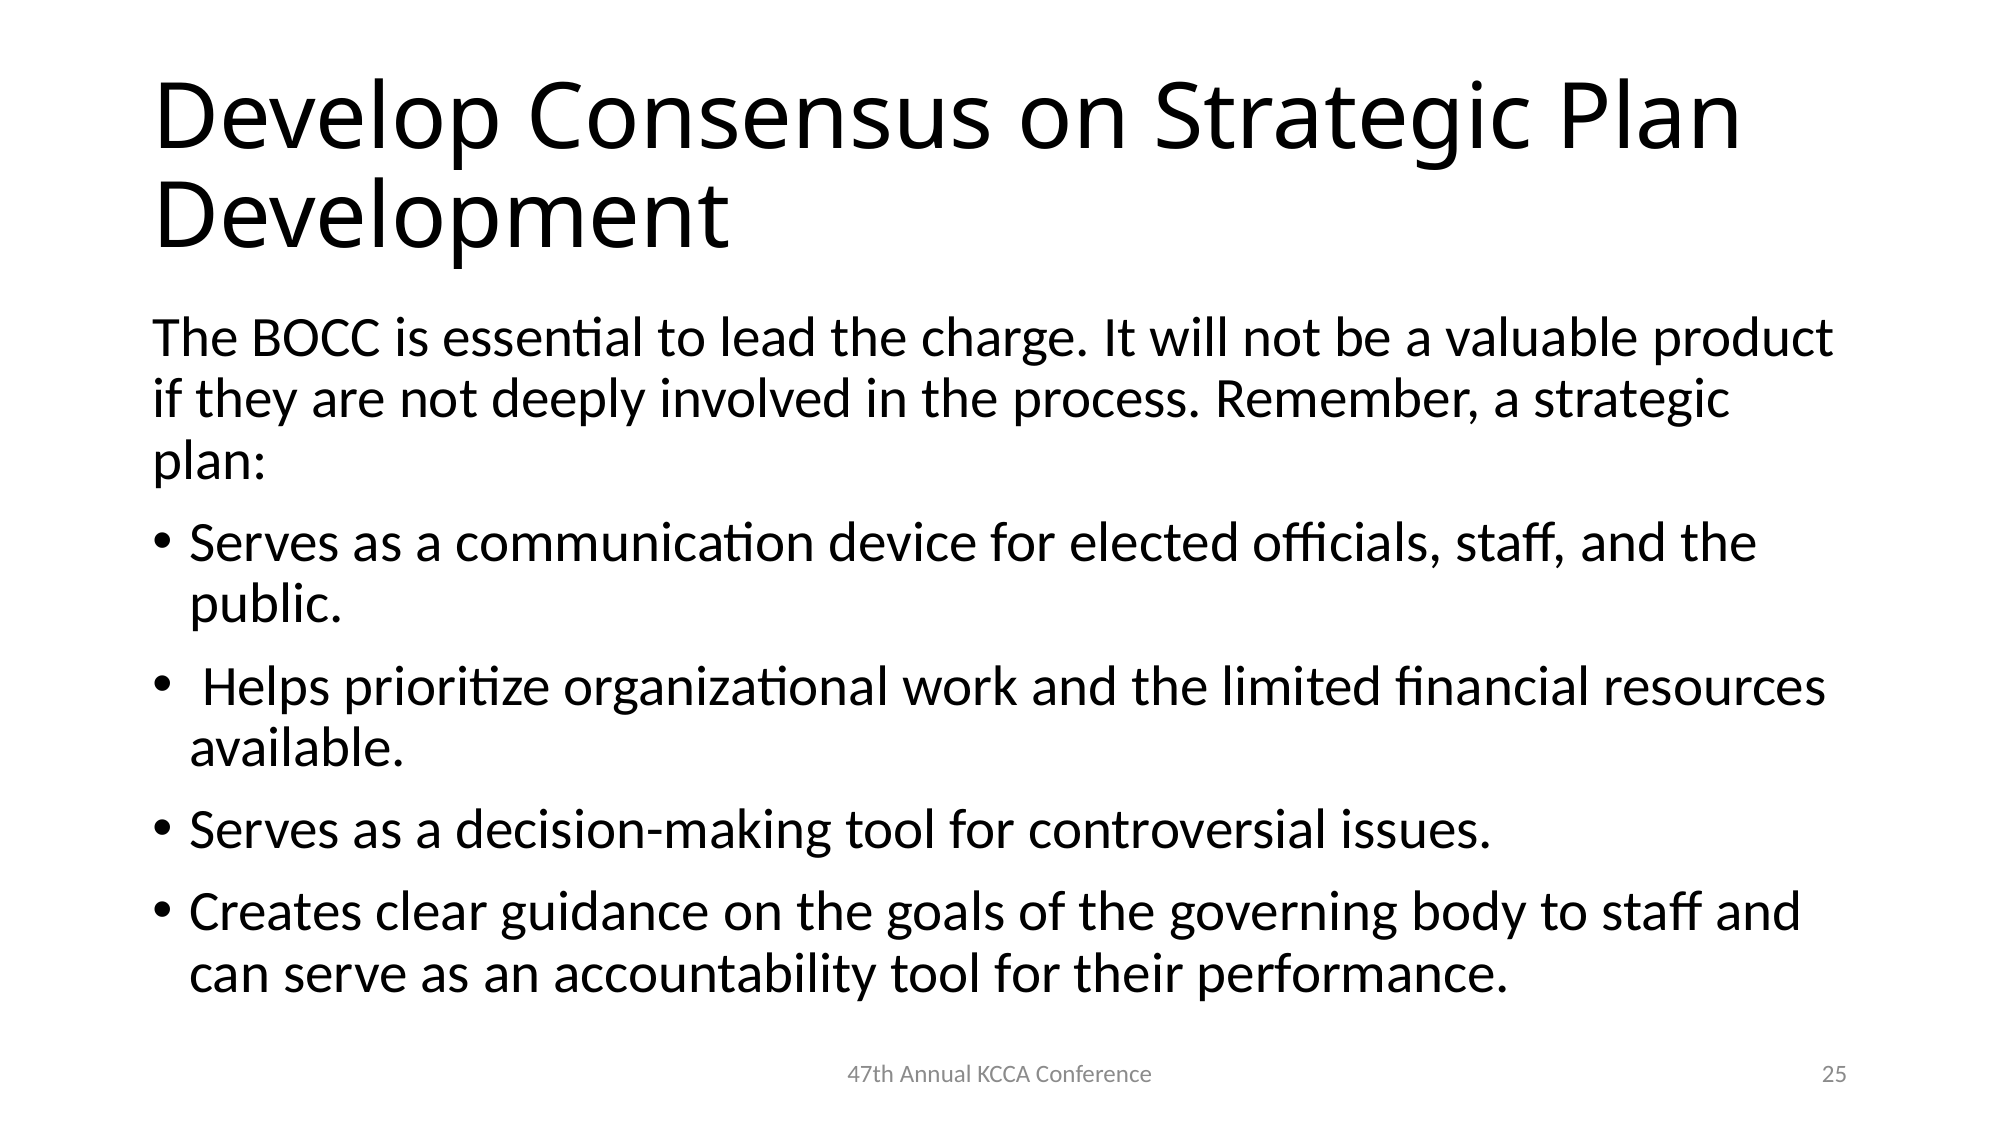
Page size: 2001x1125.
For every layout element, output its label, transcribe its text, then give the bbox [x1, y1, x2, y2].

list The BOCC is essential to lead the charge. It will not be a valuable product if they are not deeply involved in the process. Remember, a strategic plan: Serves as a communication device for elected officials, staff, and the public. Helps prioritize organizational work and the limited financial resources available. Serves as a decision-making tool for controversial issues. Creates clear guidance on the goals of the governing body to staff and can serve as an accountability tool for their performance. [137, 299, 1863, 1014]
slide_number 25 [1412, 1042, 1863, 1103]
footer 47th Annual KCCA Conference [662, 1042, 1338, 1103]
title Develop Consensus on Strategic Plan Development [137, 59, 1863, 278]
